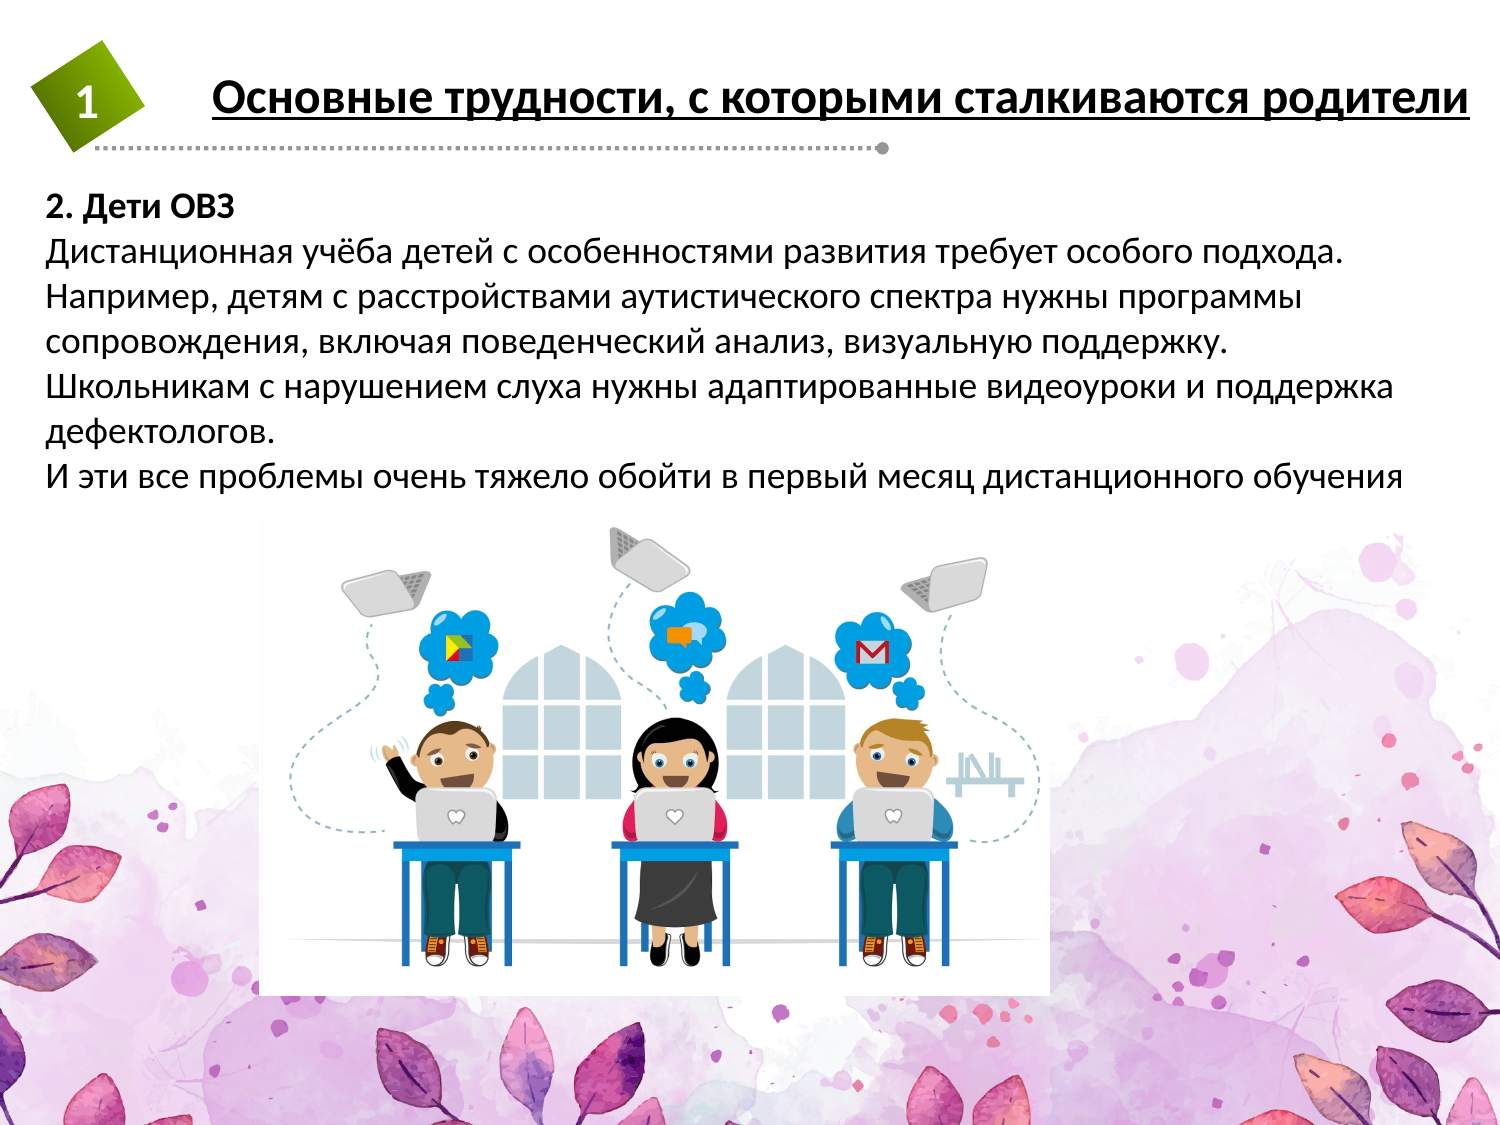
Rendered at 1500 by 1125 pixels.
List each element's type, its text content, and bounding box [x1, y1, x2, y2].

text_box 2. Дети ОВЗ Дистанционная учёба детей с особенностями развития требует особого подхода. Например, детям с расстройствами аутистического спектра нужны программы сопровождения, включая поведенческий анализ, визуальную поддержку. Школьникам с нарушением слуха нужны адаптированные видеоуроки и поддержка дефектологов. И эти все проблемы очень тяжело обойти в первый месяц дистанционного обучения [30, 173, 1432, 638]
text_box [45, 56, 1491, 149]
picture [0, 0, 1500, 1125]
